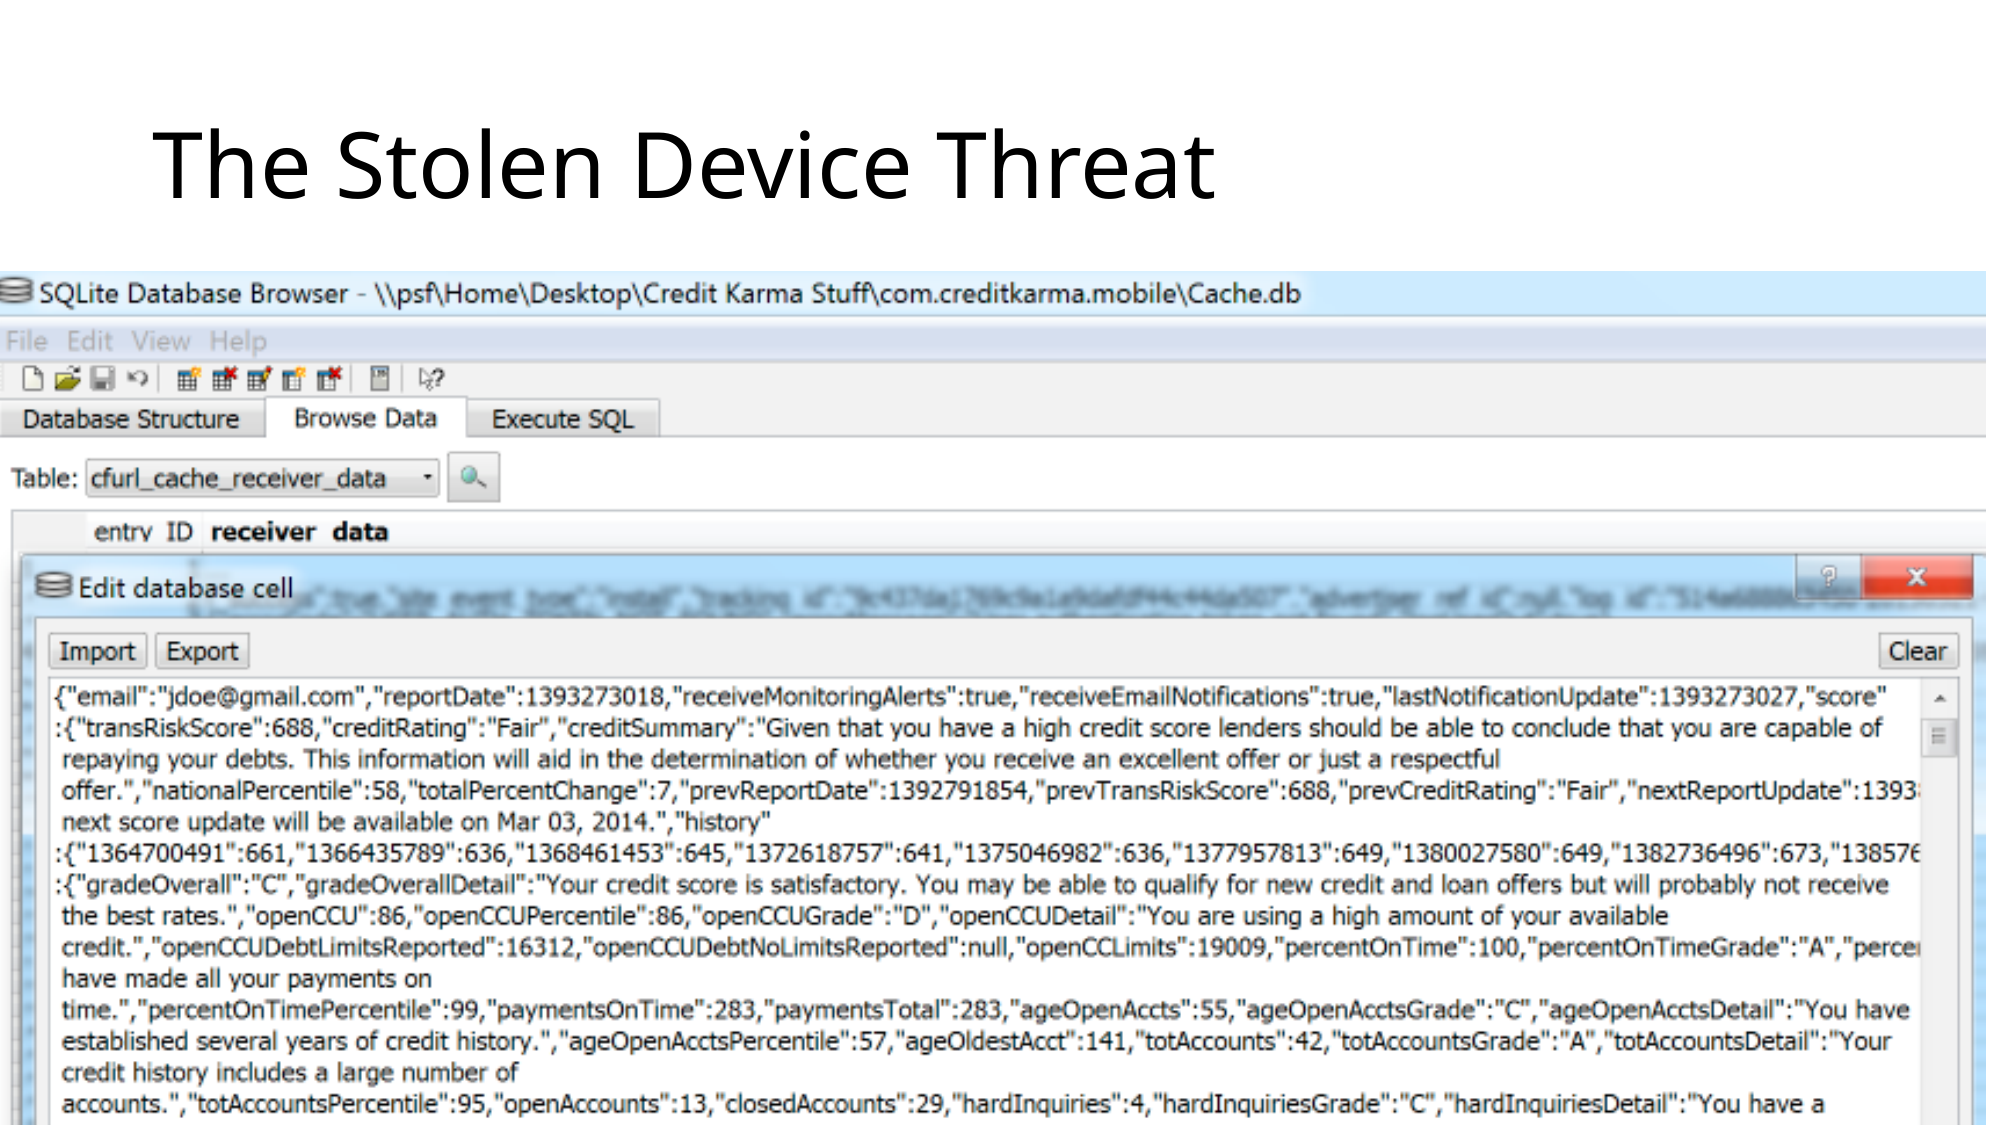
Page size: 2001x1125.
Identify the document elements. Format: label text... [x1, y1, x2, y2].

picture [0, 271, 1986, 1125]
title The Stolen Device Threat [137, 59, 1863, 271]
